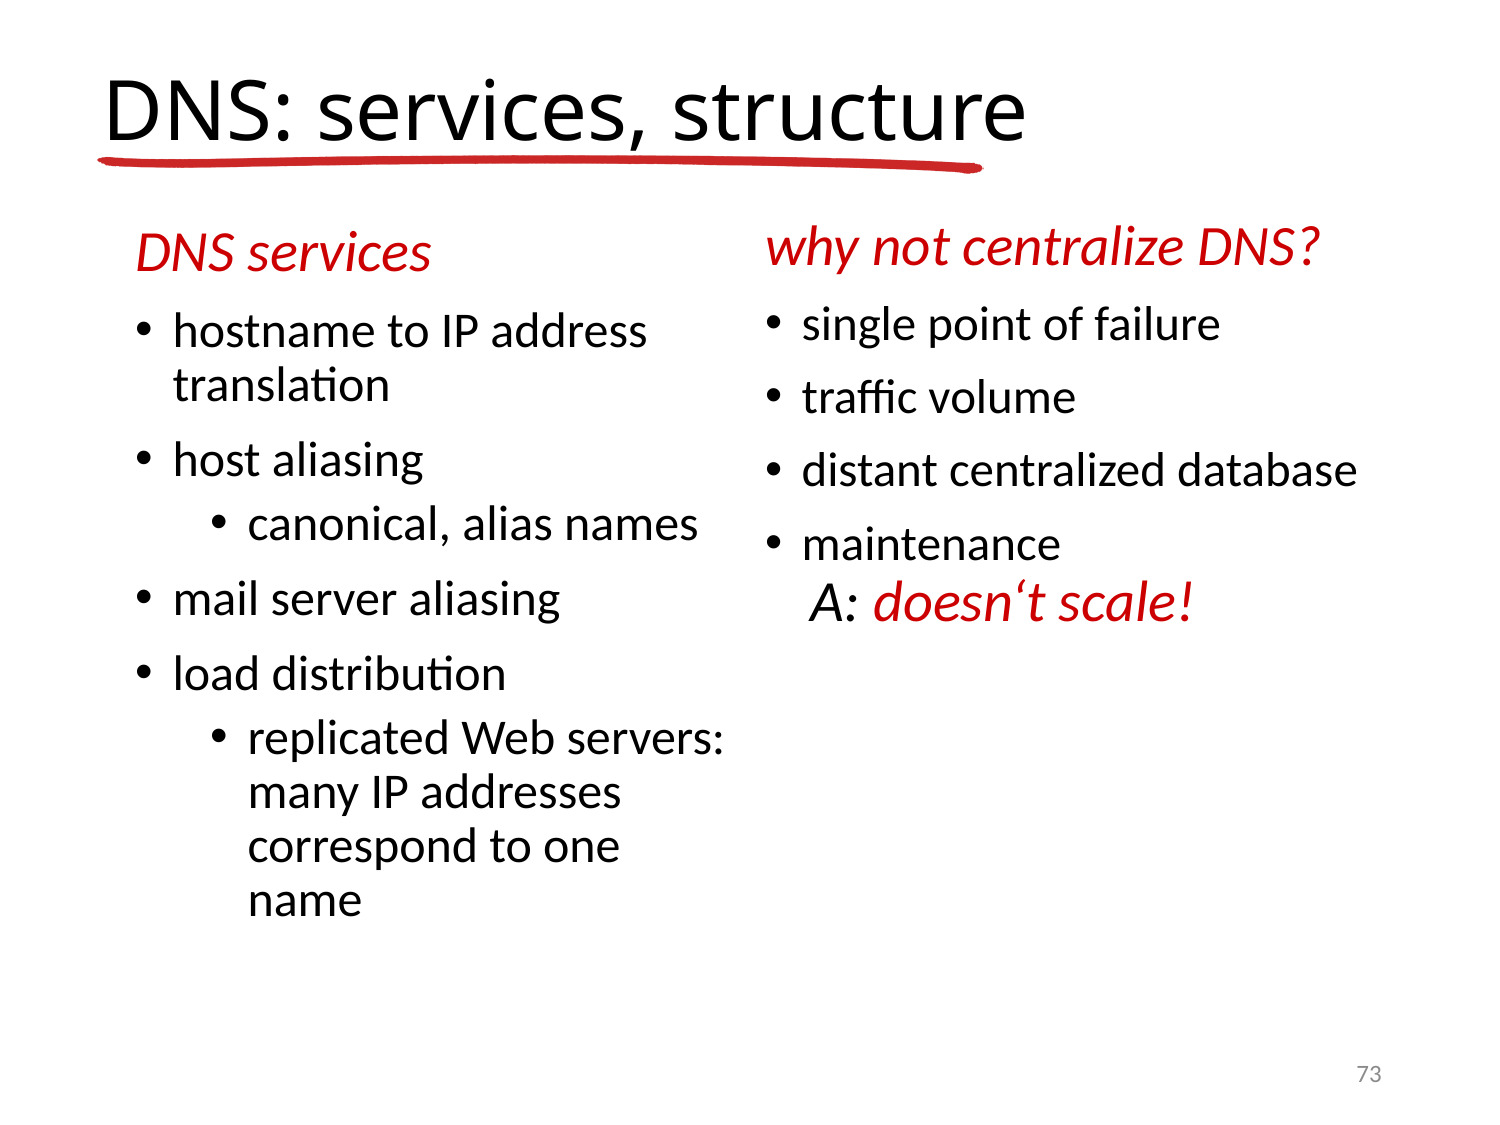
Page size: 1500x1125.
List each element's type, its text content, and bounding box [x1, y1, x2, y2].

picture [93, 150, 994, 179]
title DNS: services, structure [87, 19, 1363, 207]
slide_number 73 [1059, 1042, 1397, 1103]
list why not centralize DNS? single point of failure traffic volume distant centralized database maintenance [750, 208, 1438, 580]
text_box A: doesn‘t scale! [796, 555, 1323, 641]
list DNS services hostname to IP address translation host aliasing canonical, alias names mail server aliasing load distribution replicated Web servers: many IP addresses correspond to one name [120, 213, 745, 976]
